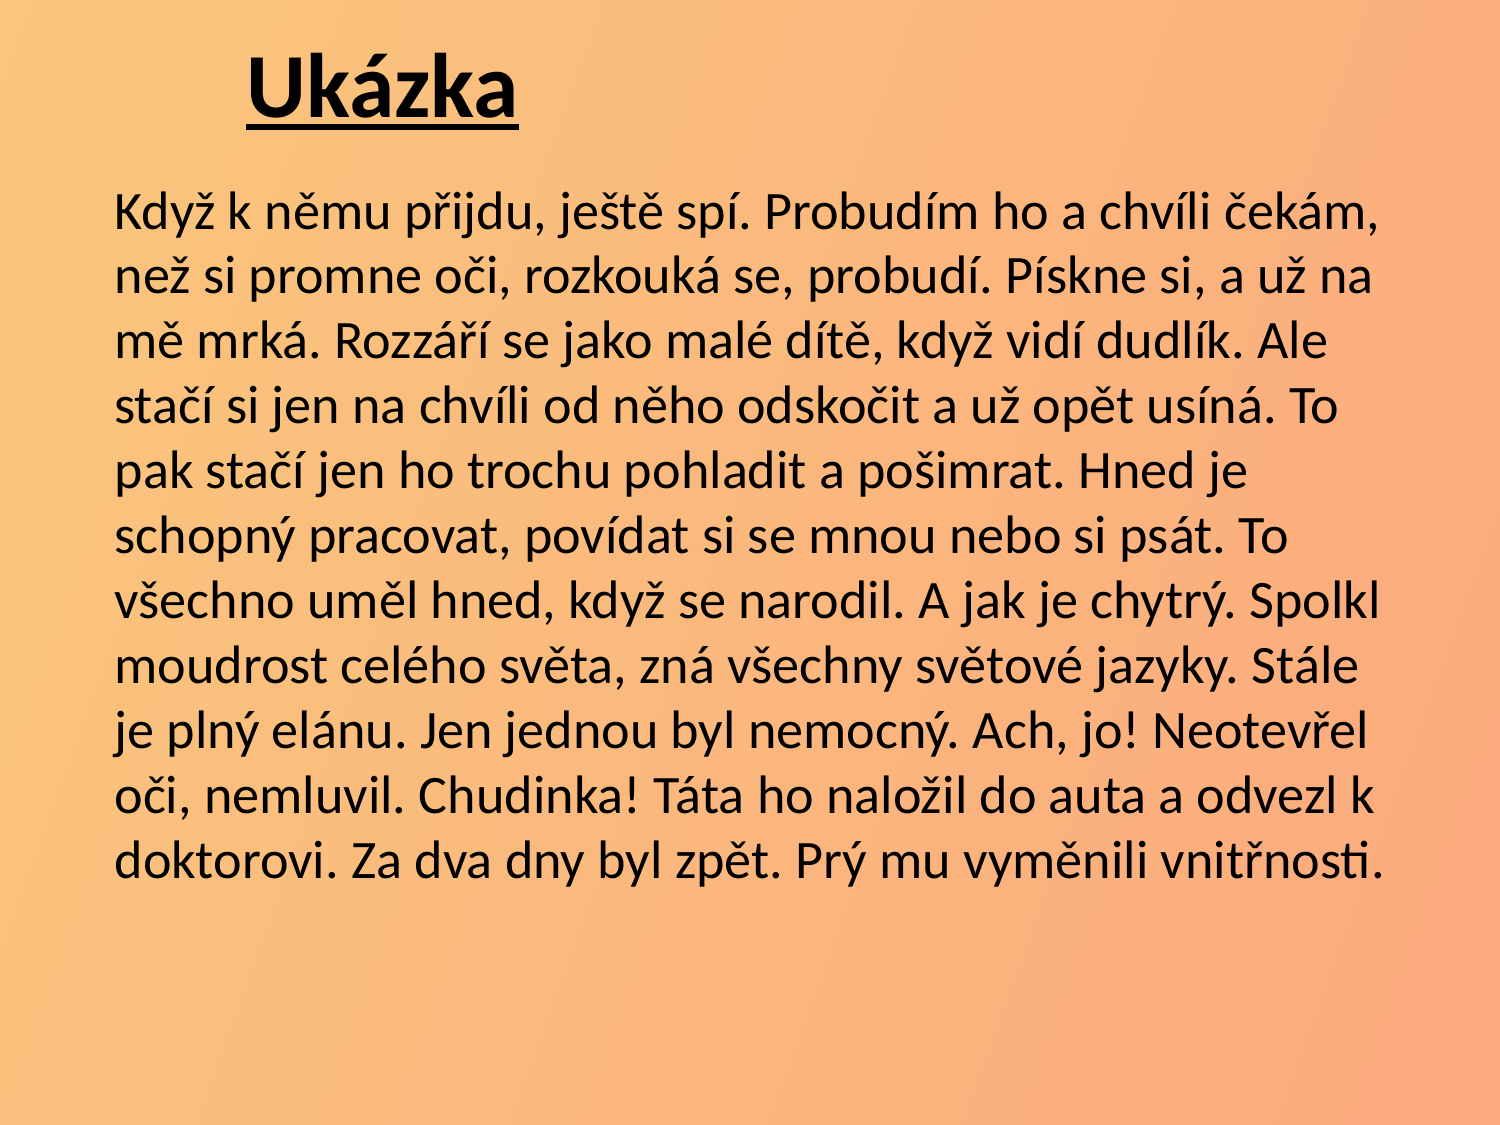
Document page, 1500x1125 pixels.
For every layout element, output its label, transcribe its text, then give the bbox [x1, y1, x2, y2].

list Když k němu přijdu, ještě spí. Probudím ho a chvíli čekám, než si promne oči, rozkouká se, probudí. Pískne si, a už na mě mrká. Rozzáří se jako malé dítě, když vidí dudlík. Ale stačí si jen na chvíli od něho odskočit a už opět usíná. To pak stačí jen ho trochu pohladit a pošimrat. Hned je schopný pracovat, povídat si se mnou nebo si psát. To všechno uměl hned, když se narodil. A jak je chytrý. Spolkl moudrost celého světa, zná všechny světové jazyky. Stále je plný elánu. Jen jednou byl nemocný. Ach, jo! Neotevřel oči, nemluvil. Chudinka! Táta ho naložil do auta a odvezl k doktorovi. Za dva dny byl zpět. Prý mu vyměnili vnitřnosti. [41, 167, 1427, 1123]
text_box Ukázka [231, 18, 535, 144]
